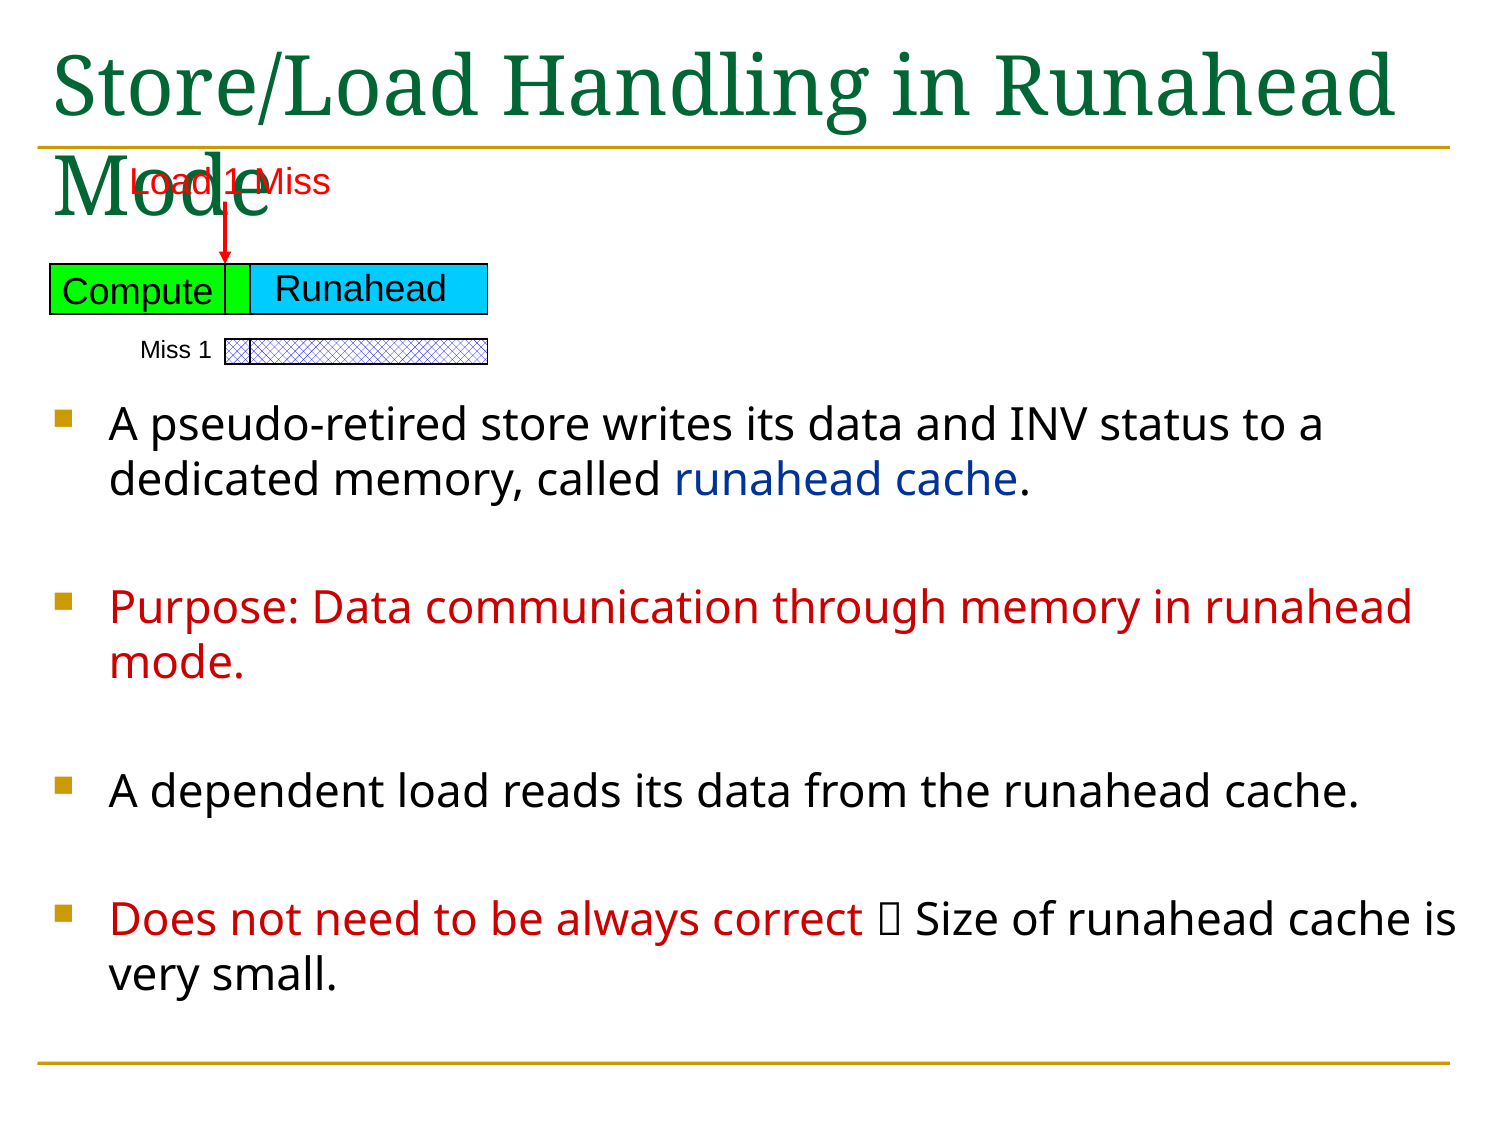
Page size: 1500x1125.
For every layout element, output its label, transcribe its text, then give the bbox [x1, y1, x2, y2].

text_box Runahead [259, 256, 462, 316]
text_box [462, 264, 488, 314]
text_box [225, 339, 250, 364]
text_box [250, 339, 488, 364]
title Store/Load Handling in Runahead Mode [37, 24, 1450, 200]
text_box Compute [47, 259, 229, 320]
text_box Load 1 Miss [114, 149, 346, 210]
text_box [250, 264, 259, 314]
text_box A pseudo-retired store writes its data and INV status to a dedicated memory, called runahead cache. Purpose: Data communication through memory in runahead mode. A dependent load reads its data from the runahead cache. Does not need to be always correct  Size of runahead cache is very small. [37, 387, 1500, 1007]
text_box [218, 210, 232, 264]
text_box Miss 1 [125, 326, 228, 372]
text_box [225, 264, 250, 314]
